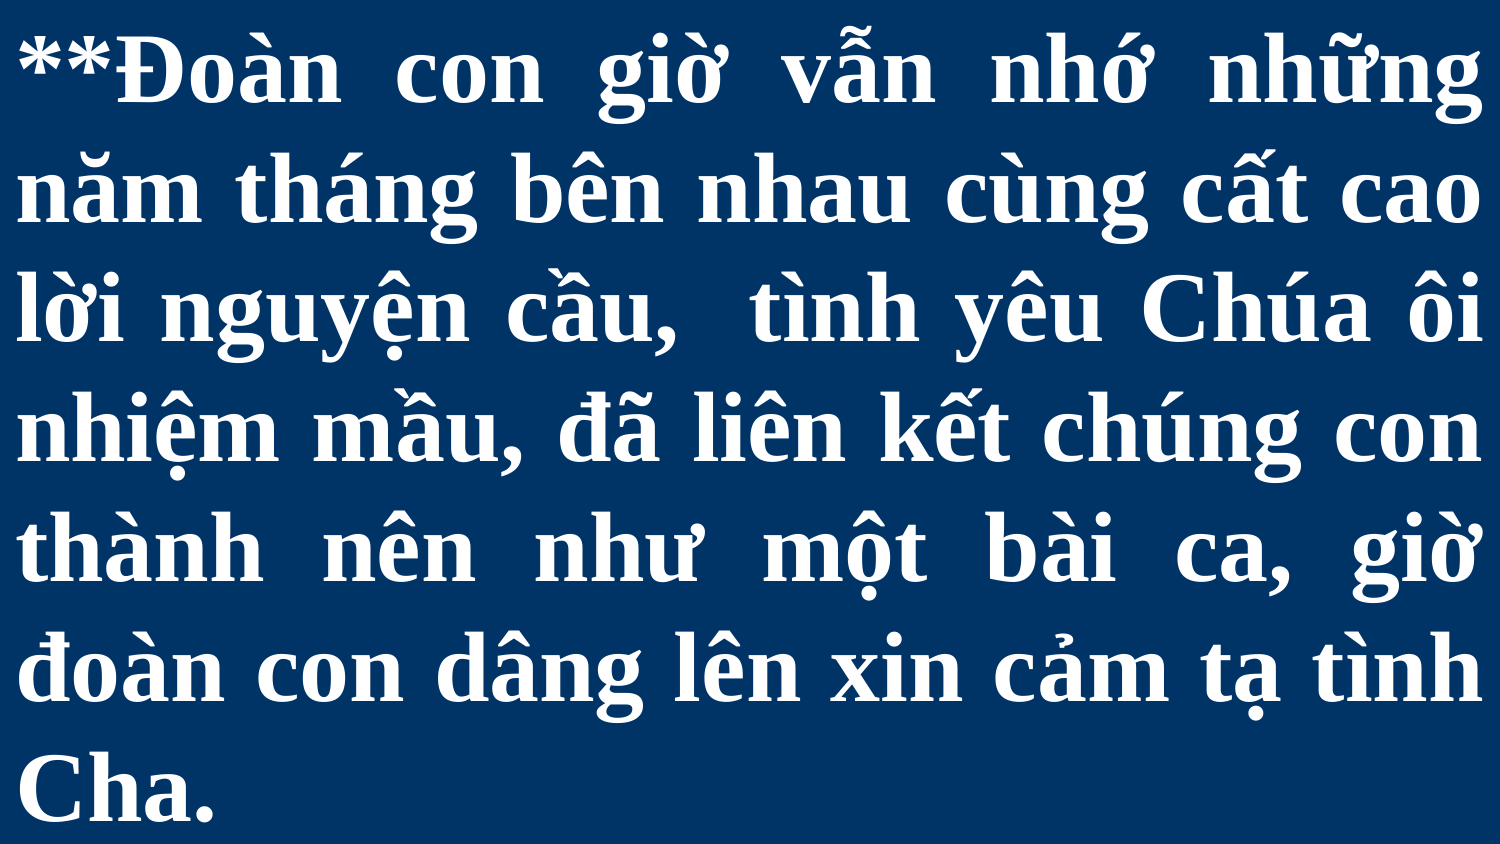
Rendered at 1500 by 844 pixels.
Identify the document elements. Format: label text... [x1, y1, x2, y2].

title **Đoàn con giờ vẫn nhớ những năm tháng bên nhau cùng cất cao lời nguyện cầu, tình yêu Chúa ôi nhiệm mầu, đã liên kết chúng con thành nên như một bài ca, giờ đoàn con dâng lên xin cảm tạ tình Cha. [0, 0, 1500, 844]
